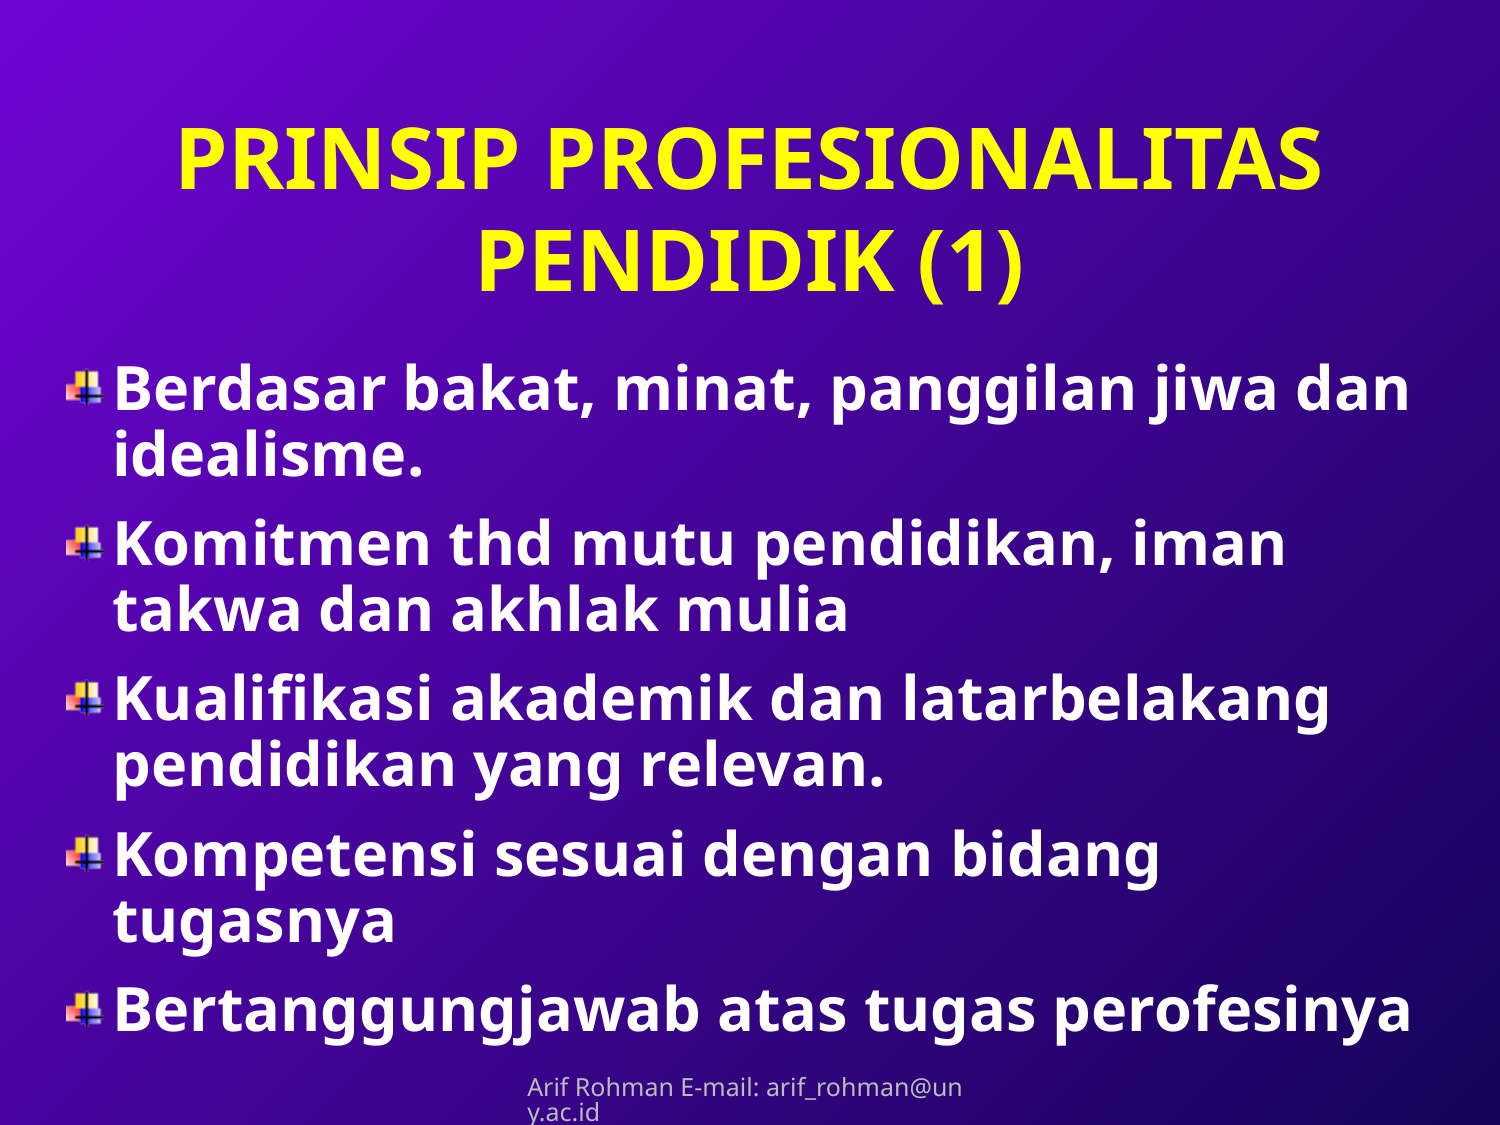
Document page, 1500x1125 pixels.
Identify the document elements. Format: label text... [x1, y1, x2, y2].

picture [66, 989, 104, 1027]
picture [66, 523, 104, 561]
picture [66, 367, 104, 406]
title PRINSIP PROFESIONALITAS PENDIDIK (1) [75, 87, 1425, 262]
picture [66, 678, 104, 716]
list Berdasar bakat, minat, panggilan jiwa dan idealisme. Komitmen thd mutu pendidikan, iman takwa dan akhlak mulia Kualifikasi akademik dan latarbelakang pendidikan yang relevan. Kompetensi sesuai dengan bidang tugasnya Bertanggungjawab atas tugas perofesinya [0, 262, 1438, 1063]
footer Arif Rohman E-mail: arif_rohman@uny.ac.id [512, 1052, 988, 1113]
picture [66, 833, 104, 872]
